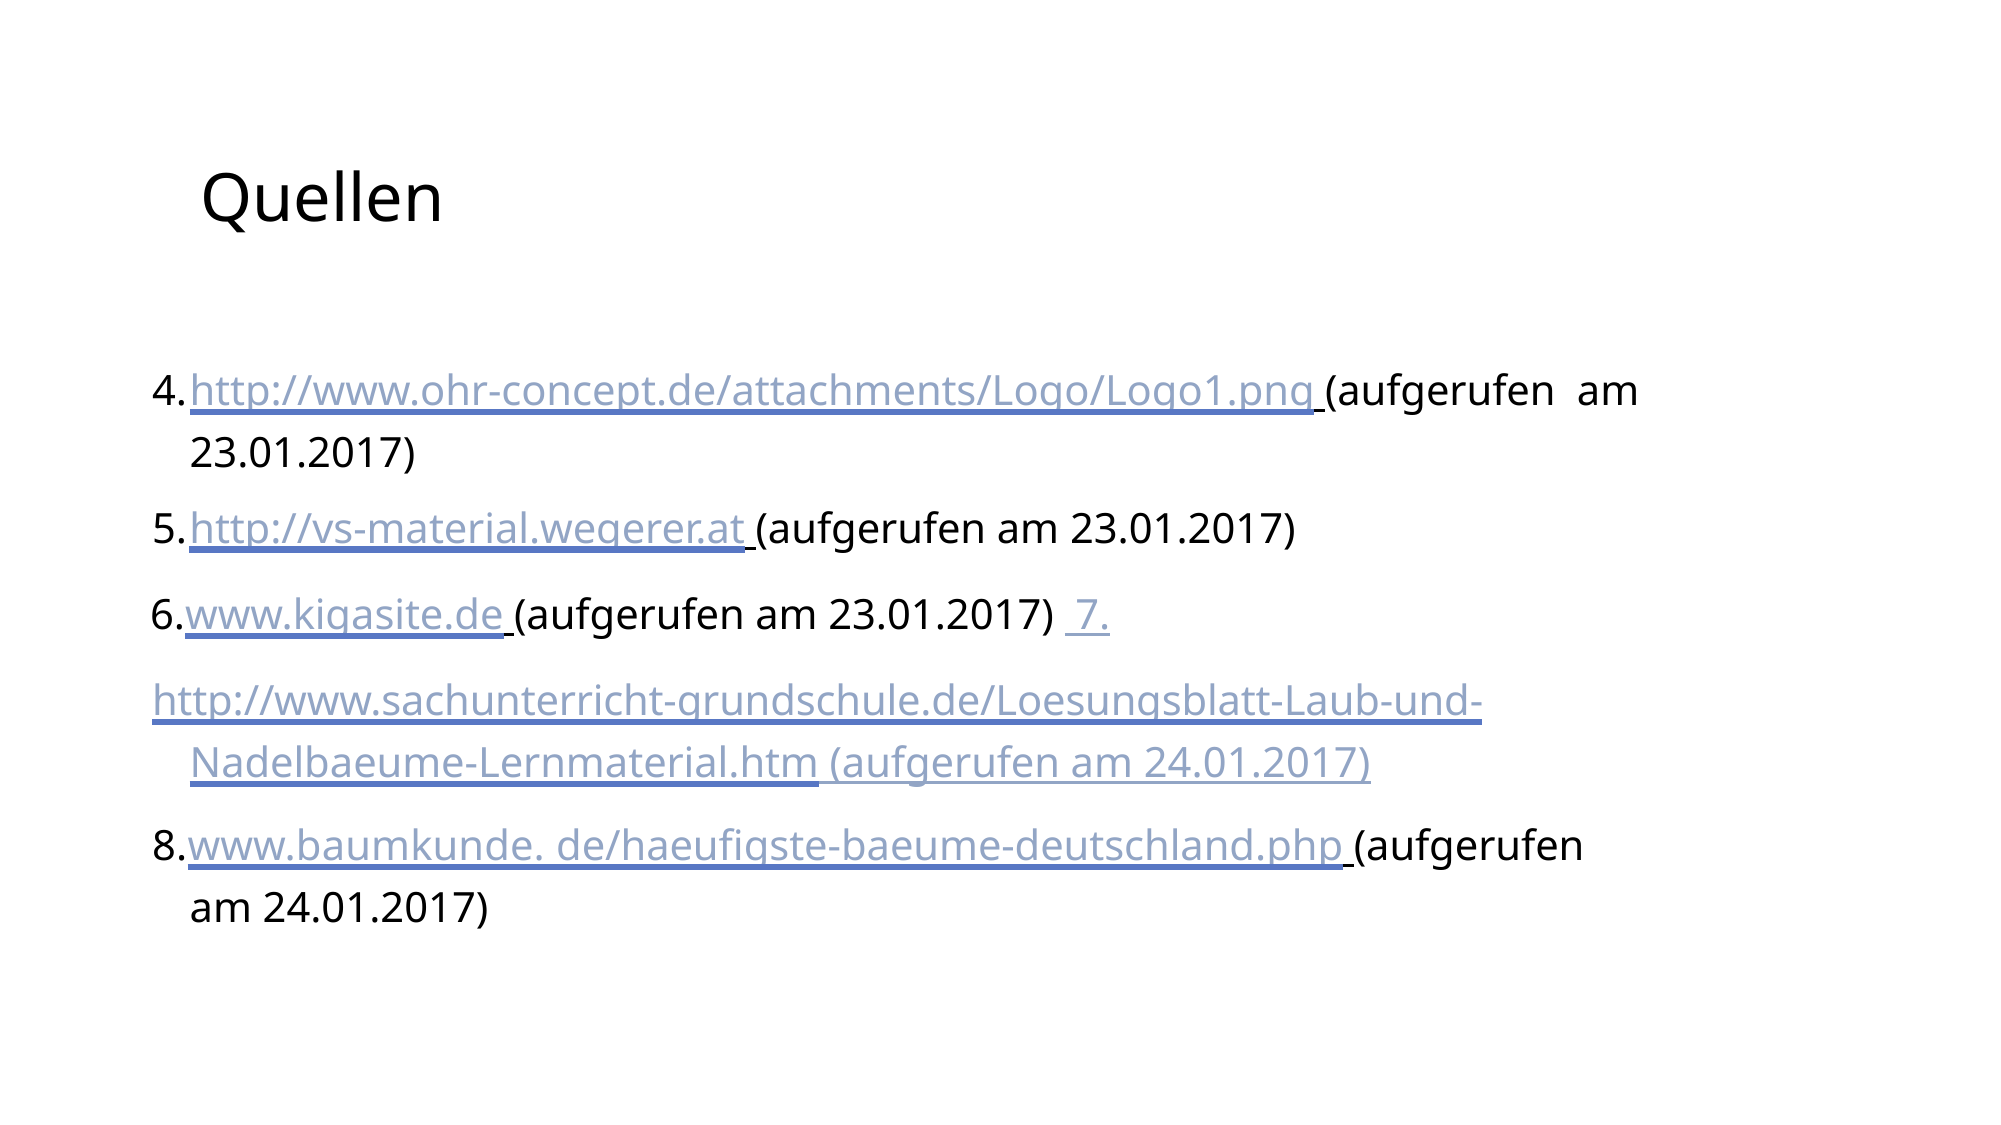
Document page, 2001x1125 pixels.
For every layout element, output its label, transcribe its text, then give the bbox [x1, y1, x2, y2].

title Quellen [198, 152, 455, 343]
text_box http://www.ohr-concept.de/attachments/Logo/Logo1.png (aufgerufen am 23.01.2017) http://vs-material.wegerer.at (aufgerufen am 23.01.2017) www.kigasite.de (aufgerufen am 23.01.2017) 7.http://www.sachunterricht-grundschule.de/Loesungsblatt-Laub-und- Nadelbaeume-Lernmaterial.htm (aufgerufen am 24.01.2017) 8.www.baumkunde. de/haeufigste-baeume-deutschland.php (aufgerufen am 24.01.2017) [149, 356, 1666, 932]
